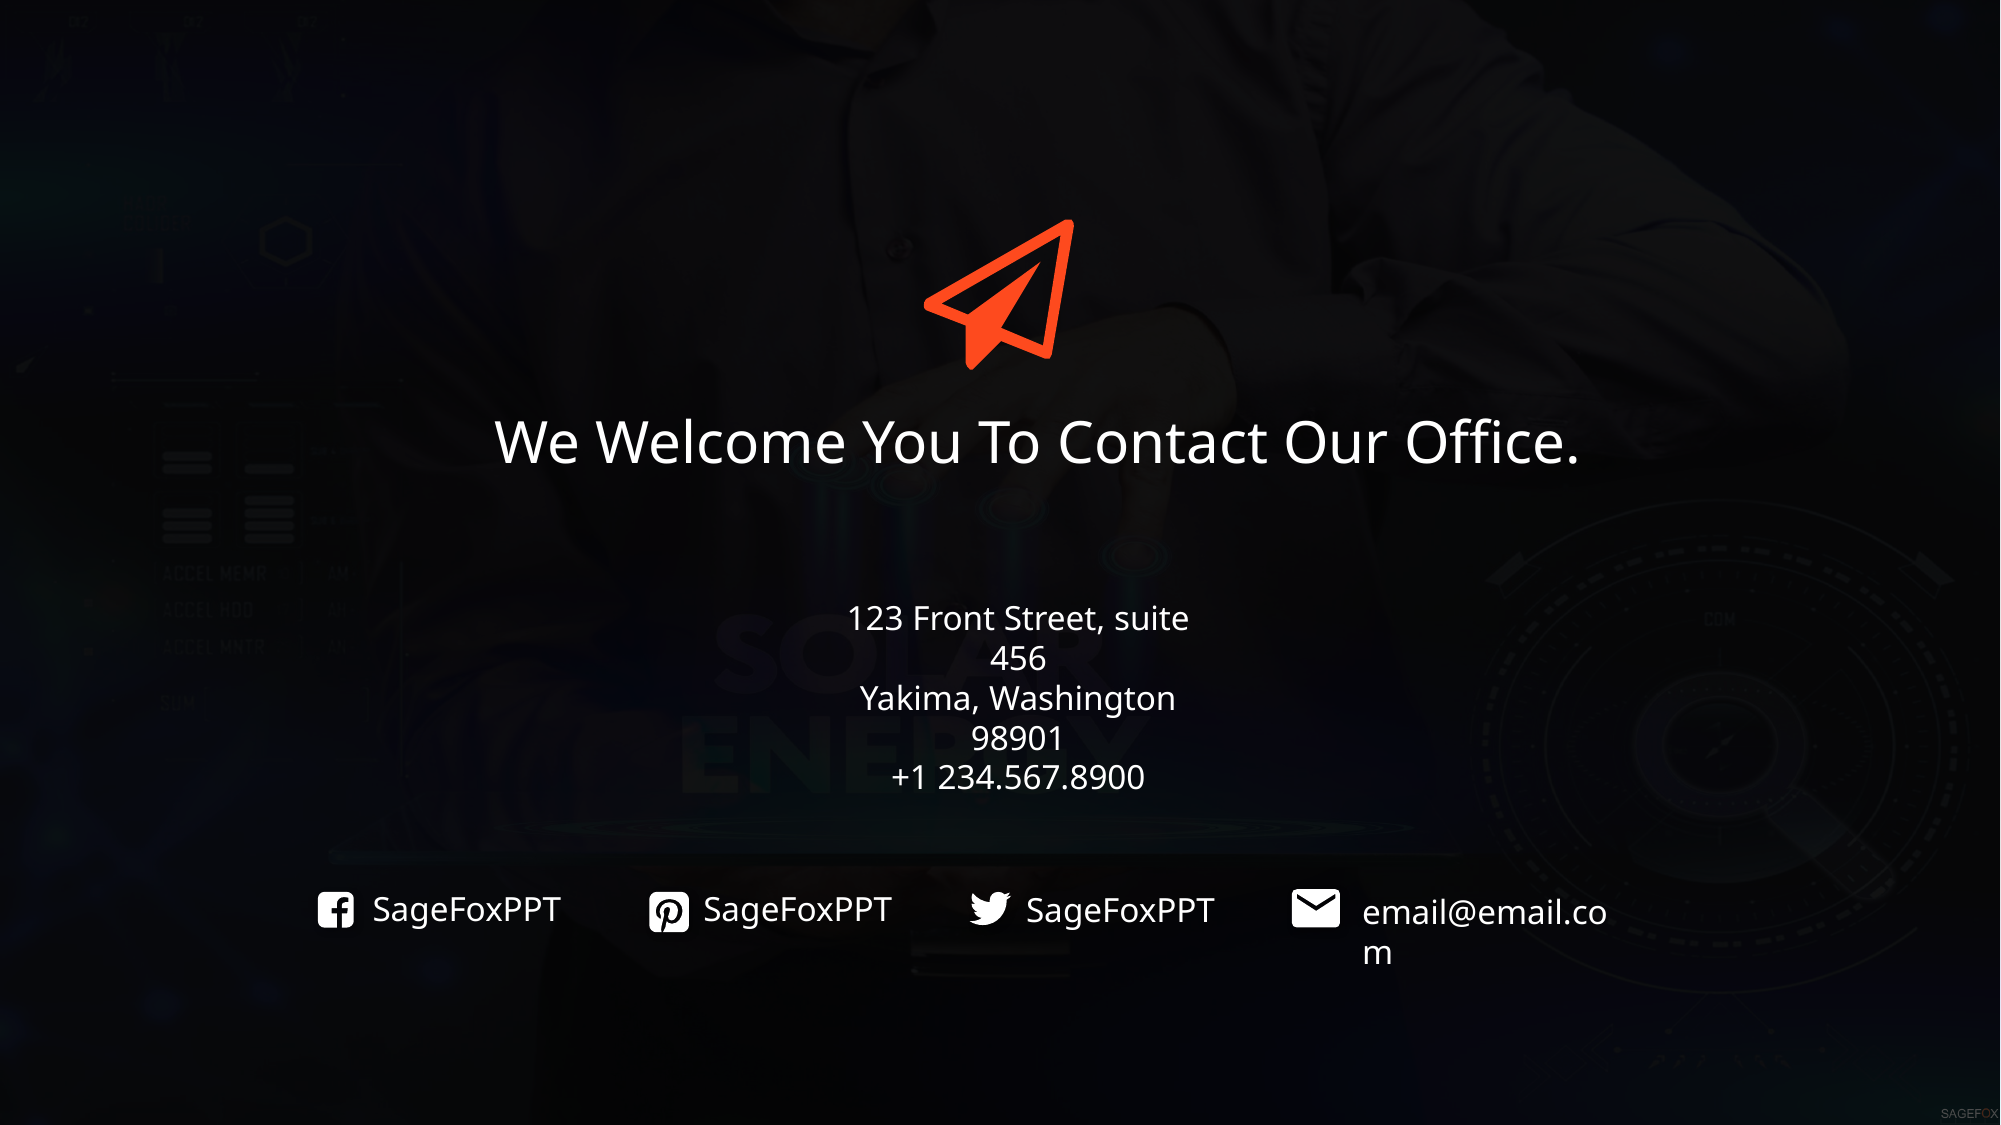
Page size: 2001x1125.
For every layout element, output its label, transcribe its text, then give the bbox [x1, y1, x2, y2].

text_box SageFoxPPT [357, 880, 598, 936]
text_box SageFoxPPT [688, 880, 929, 936]
text_box [923, 219, 1074, 370]
text_box We Welcome You To Contact Our Office. [477, 398, 1598, 483]
text_box 123 Front Street, suite 456 Yakima, Washington 98901 +1 234.567.8900 [808, 589, 1229, 804]
text_box [317, 891, 354, 928]
text_box [1291, 889, 1340, 928]
text_box [969, 891, 1011, 926]
text_box [0, 0, 2000, 1125]
text_box [649, 891, 688, 933]
text_box SageFoxPPT [1011, 881, 1252, 937]
text_box email@email.com [1347, 884, 1649, 979]
